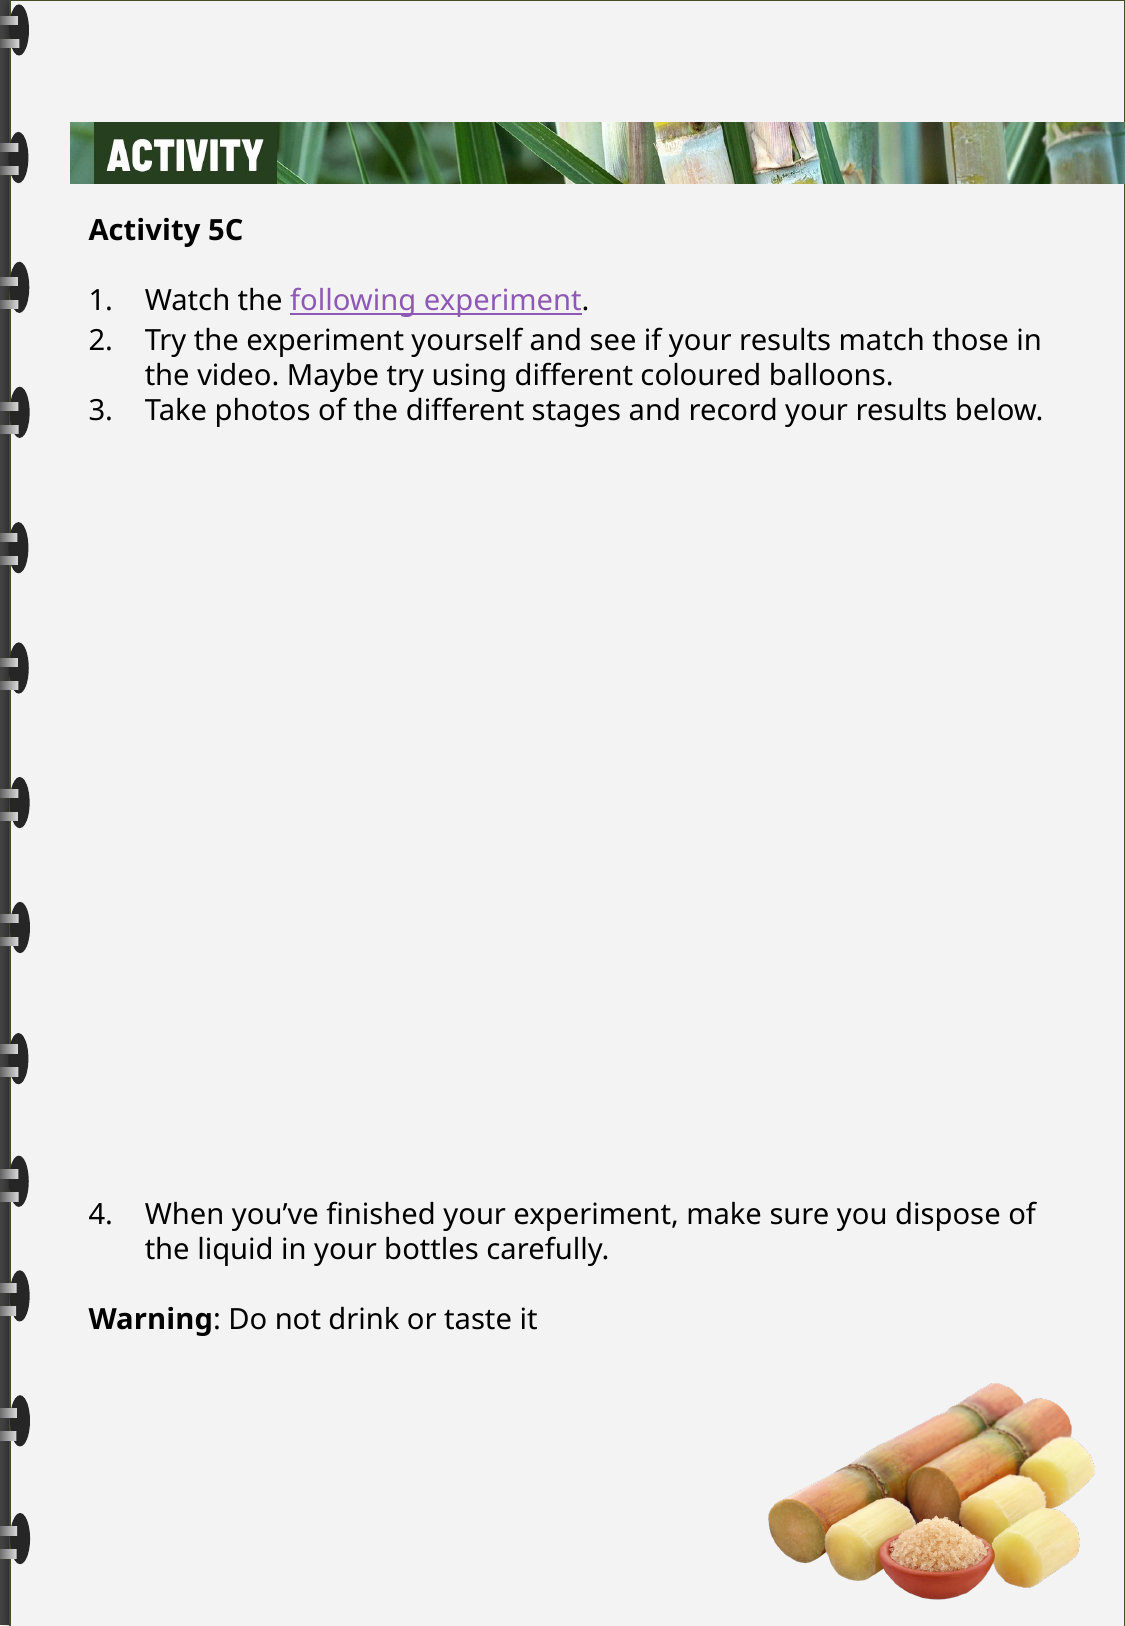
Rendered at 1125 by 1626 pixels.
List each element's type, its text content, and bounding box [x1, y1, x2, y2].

picture [70, 122, 1125, 184]
text_box Activity 5C Watch the following experiment. Try the experiment yourself and see if your results match those in the video. Maybe try using different coloured balloons. Take photos of the different stages and record your results below. When you’ve finished your experiment, make sure you dispose of the liquid in your bottles carefully. Warning: Do not drink or taste it [73, 204, 1062, 1378]
picture [765, 1378, 1098, 1604]
